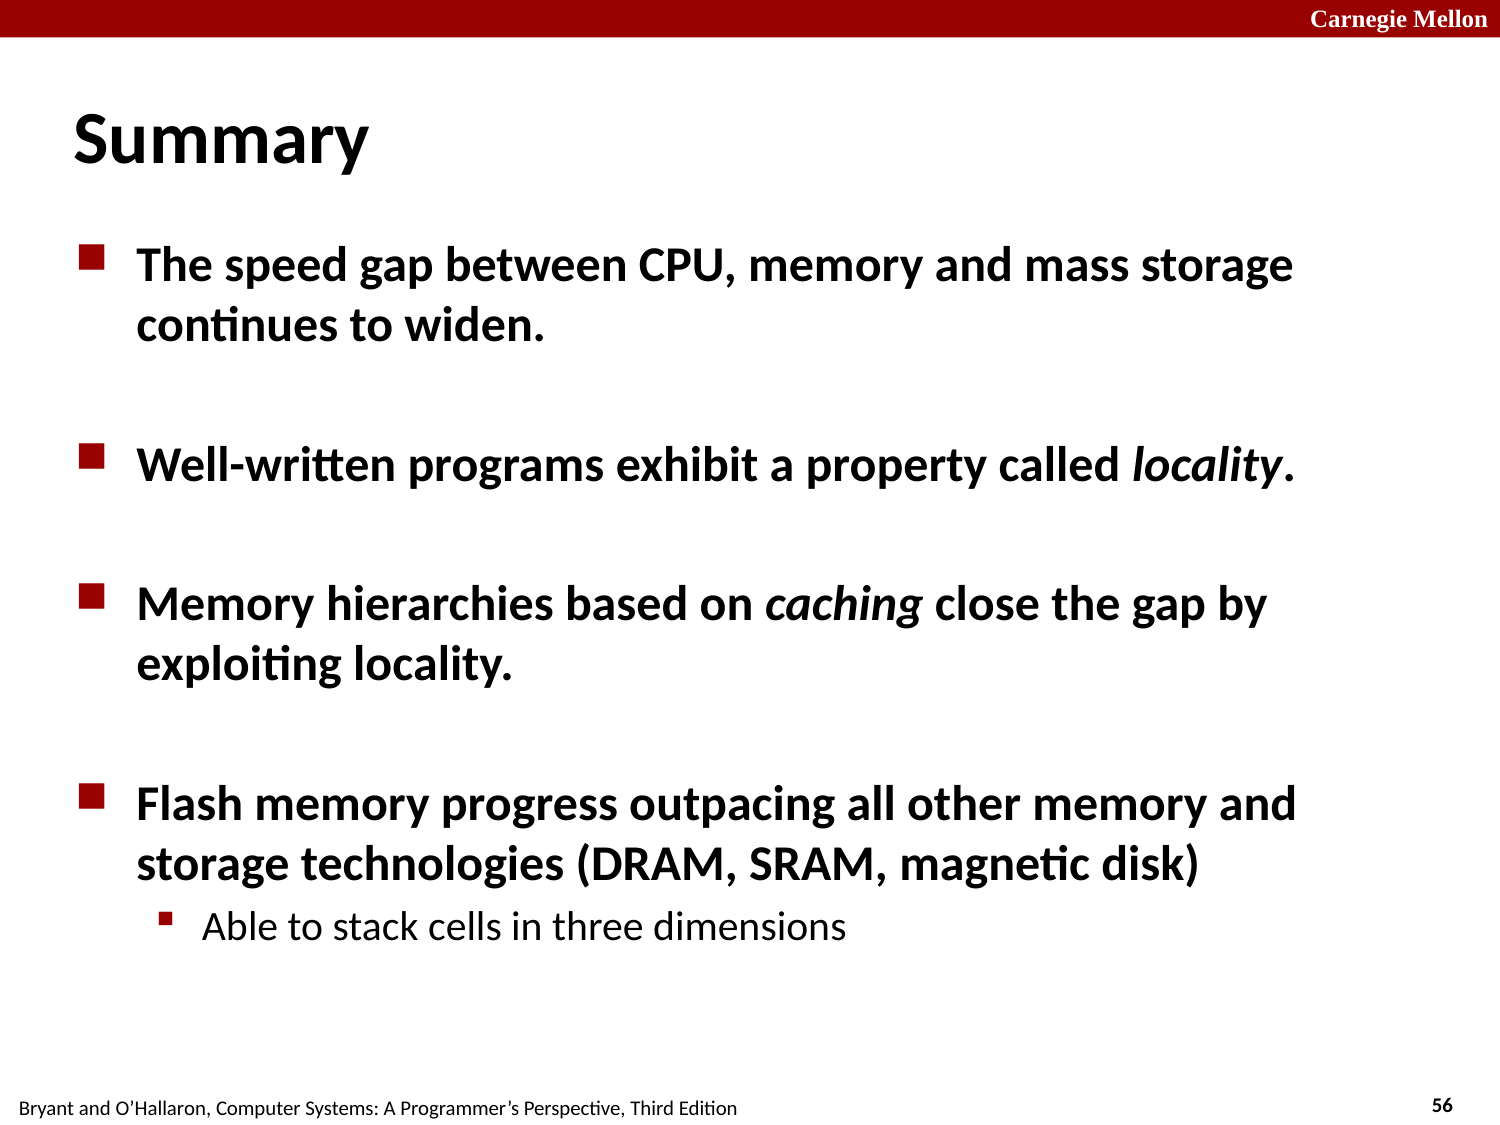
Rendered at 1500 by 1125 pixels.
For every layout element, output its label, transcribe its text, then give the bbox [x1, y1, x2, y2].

list The speed gap between CPU, memory and mass storage continues to widen. Well-written programs exhibit a property called locality. Memory hierarchies based on caching close the gap by exploiting locality. Flash memory progress outpacing all other memory and storage technologies (DRAM, SRAM, magnetic disk) Able to stack cells in three dimensions [64, 223, 1361, 1040]
title Summary [58, 71, 1305, 197]
